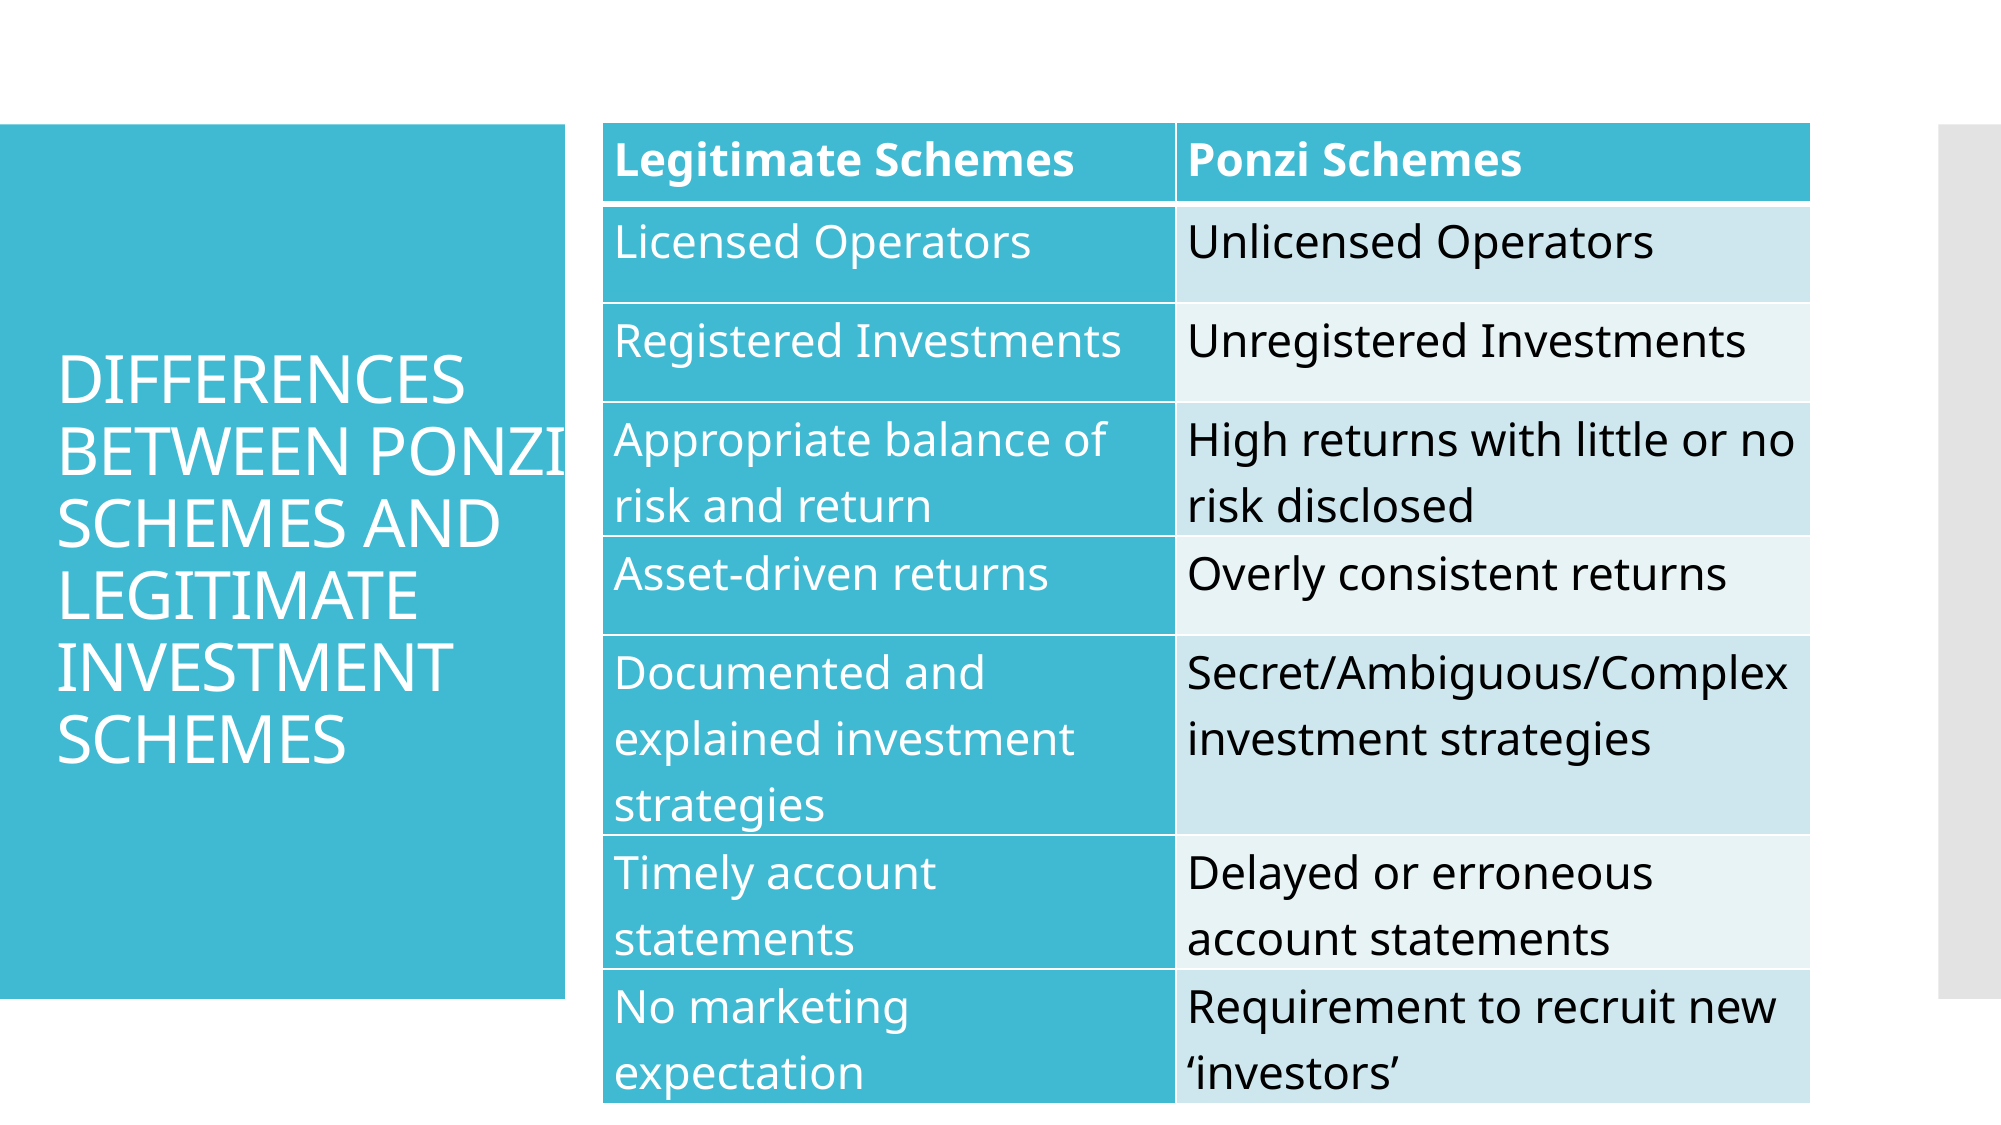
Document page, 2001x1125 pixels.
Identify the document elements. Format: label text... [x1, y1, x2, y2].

table_cell Unlicensed Operators [1177, 207, 1810, 302]
table_cell Unregistered Investments [1177, 304, 1810, 401]
table_cell Timely account statements [603, 836, 1175, 968]
table_cell No marketing expectation [603, 970, 1175, 1103]
table_cell High returns with little or no risk disclosed [1177, 403, 1810, 535]
table_cell Registered Investments [603, 304, 1175, 401]
table_cell Overly consistent returns [1177, 537, 1810, 634]
table_cell Documented and explained investment strategies [603, 636, 1175, 834]
table_cell Asset-driven returns [603, 537, 1175, 634]
table_cell Appropriate balance of risk and return [603, 403, 1175, 535]
title DIFFERENCES BETWEEN PONZI SCHEMES AND LEGITIMATE INVESTMENT SCHEMES [41, 184, 601, 940]
table_header Ponzi Schemes [1177, 123, 1810, 201]
table_header Legitimate Schemes [603, 123, 1175, 201]
table_cell Delayed or erroneous account statements [1177, 836, 1810, 968]
table_cell Secret/Ambiguous/Complex investment strategies [1177, 636, 1810, 834]
table_cell Requirement to recruit new ‘investors’ [1177, 970, 1810, 1103]
table_cell Licensed Operators [603, 207, 1175, 302]
